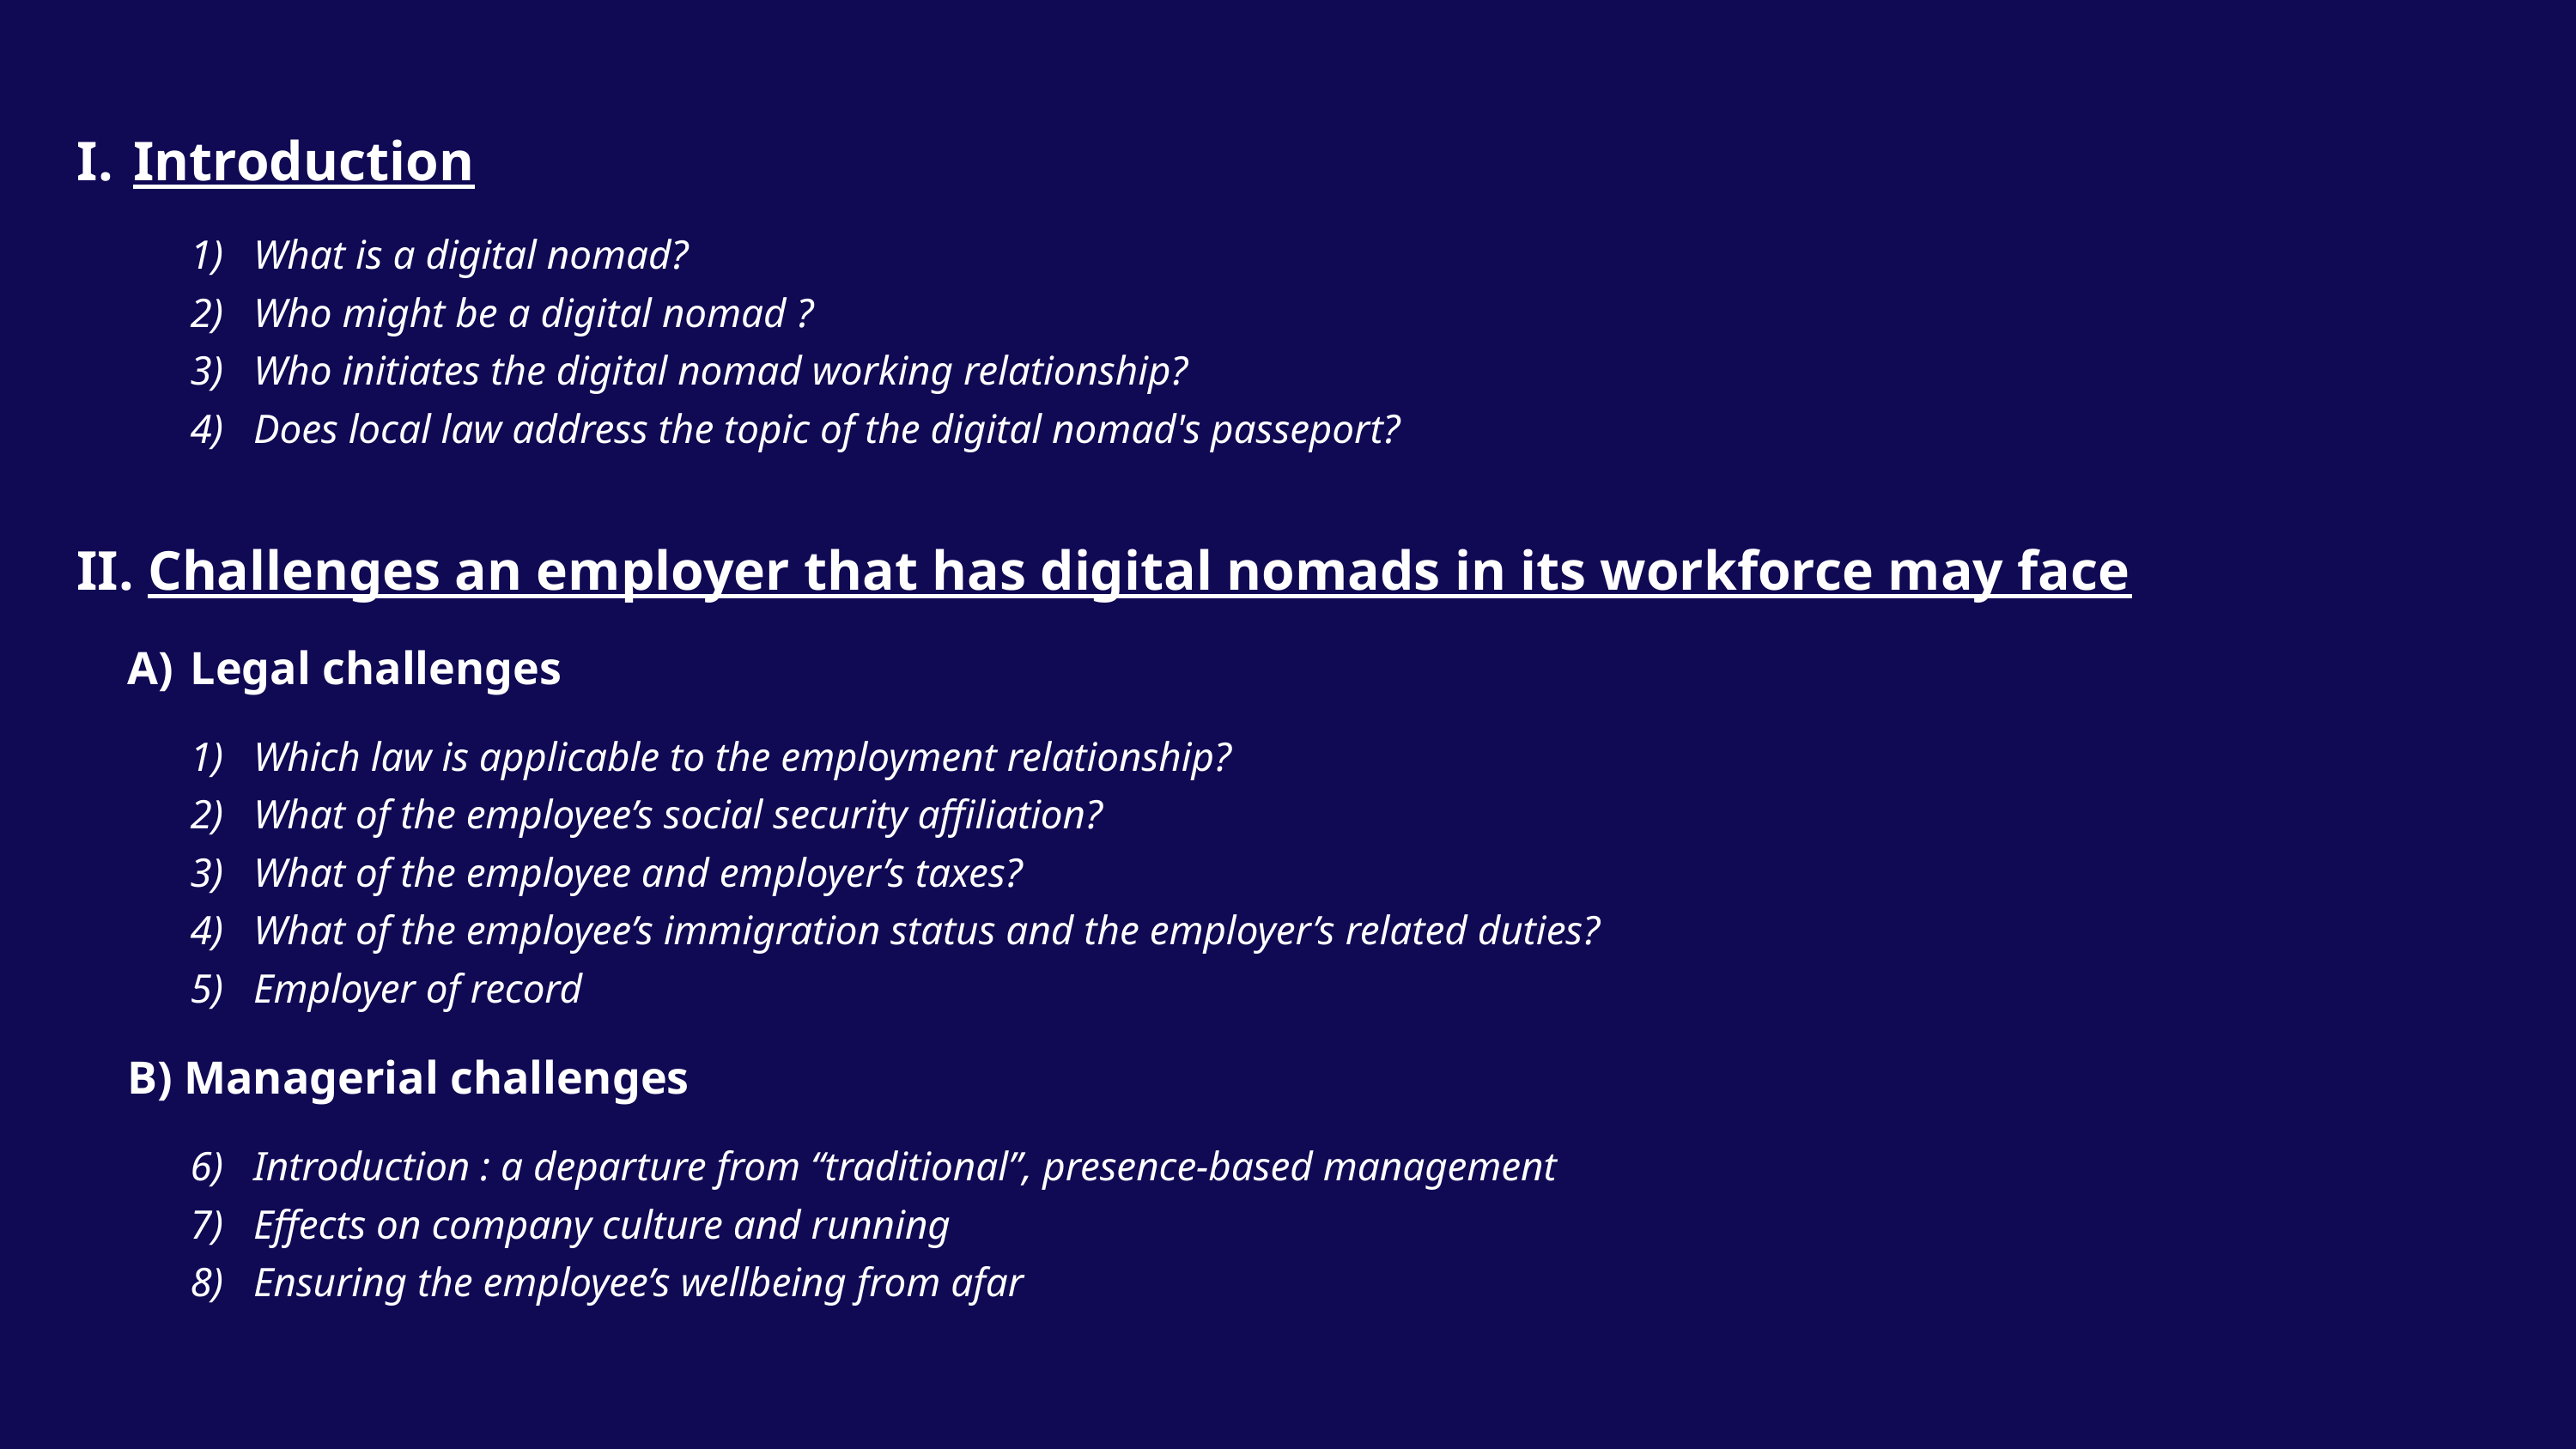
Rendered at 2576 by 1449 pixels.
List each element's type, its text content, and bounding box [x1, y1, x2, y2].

text_box Introduction What is a digital nomad? Who might be a digital nomad ? Who initiates the digital nomad working relationship? Does local law address the topic of the digital nomad's passeport? II. Challenges an employer that has digital nomads in its workforce may face Legal challenges Which law is applicable to the employment relationship? What of the employee’s social security affiliation? What of the employee and employer’s taxes? What of the employee’s immigration status and the employer’s related duties? Employer of record B) Managerial challenges Introduction : a departure from “traditional”, presence-based management Effects on company culture and running Ensuring the employee’s wellbeing from afar [64, 120, 2437, 1350]
